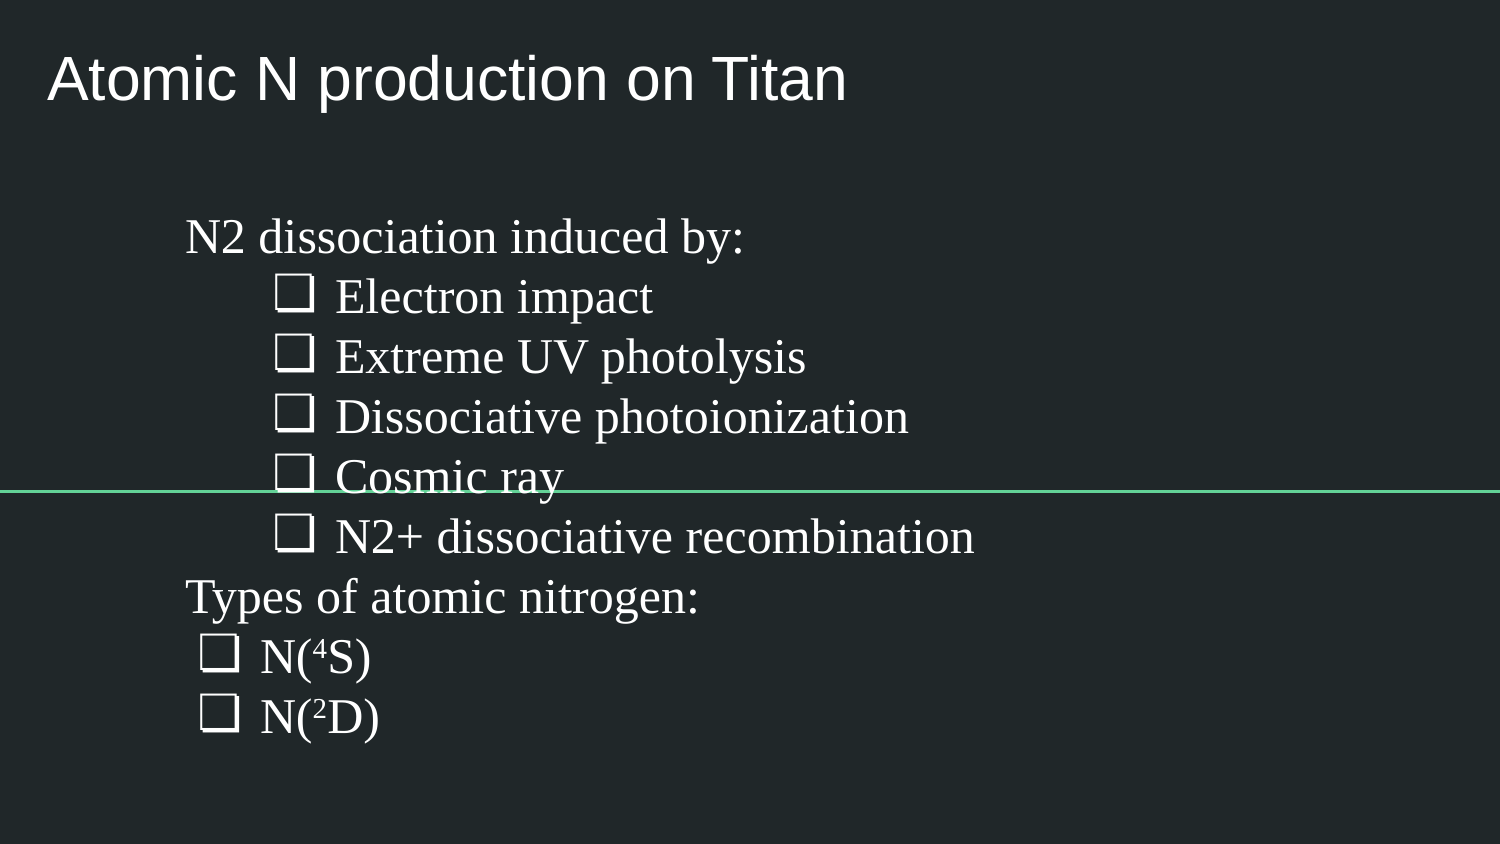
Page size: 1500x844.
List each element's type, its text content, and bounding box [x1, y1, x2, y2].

text_box N2 dissociation induced by: Electron impact Extreme UV photolysis Dissociative photoionization Cosmic ray N2+ dissociative recombination Types of atomic nitrogen: N(4S) N(2D) [169, 188, 1404, 782]
text_box Atomic N production on Titan [32, 23, 906, 145]
